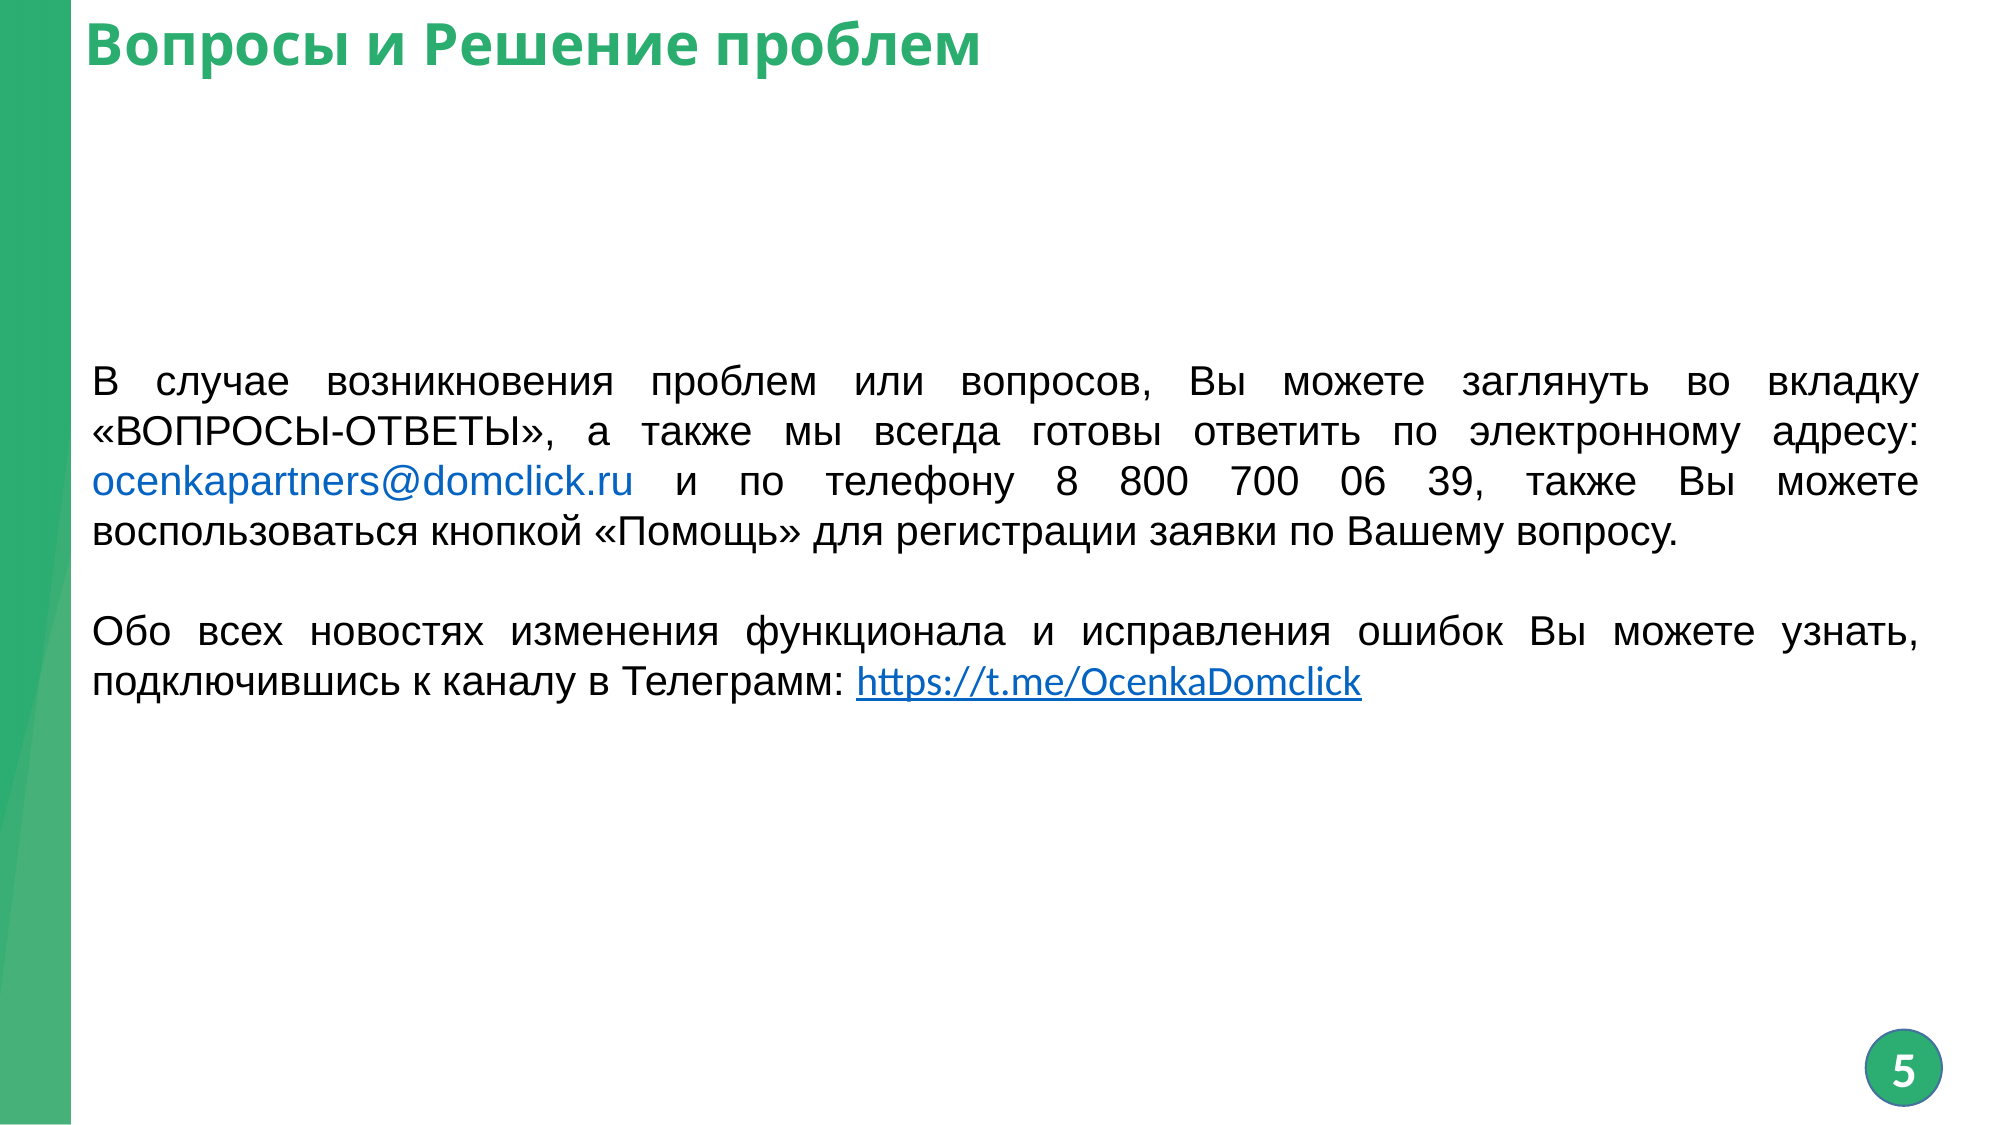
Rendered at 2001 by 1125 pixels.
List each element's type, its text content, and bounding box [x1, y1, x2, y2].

picture [0, 0, 71, 1125]
text_box Вопросы и Решение проблем [71, 0, 2000, 85]
text_box 5 [1864, 1028, 1943, 1107]
text_box В случае возникновения проблем или вопросов, Вы можете заглянуть во вкладку «ВОПРОСЫ-ОТВЕТЫ», а также мы всегда готовы ответить по электронному адресу: ocenkapartners@domclick.ru и по телефону 8 800 700 06 39, также Вы можете воспользоваться кнопкой «Помощь» для регистрации заявки по Вашему вопросу. Обо всех новостях изменения функционала и исправления ошибок Вы можете узнать, подключившись к каналу в Телеграмм: https://t.me/OcenkaDomclick [77, 346, 1935, 812]
